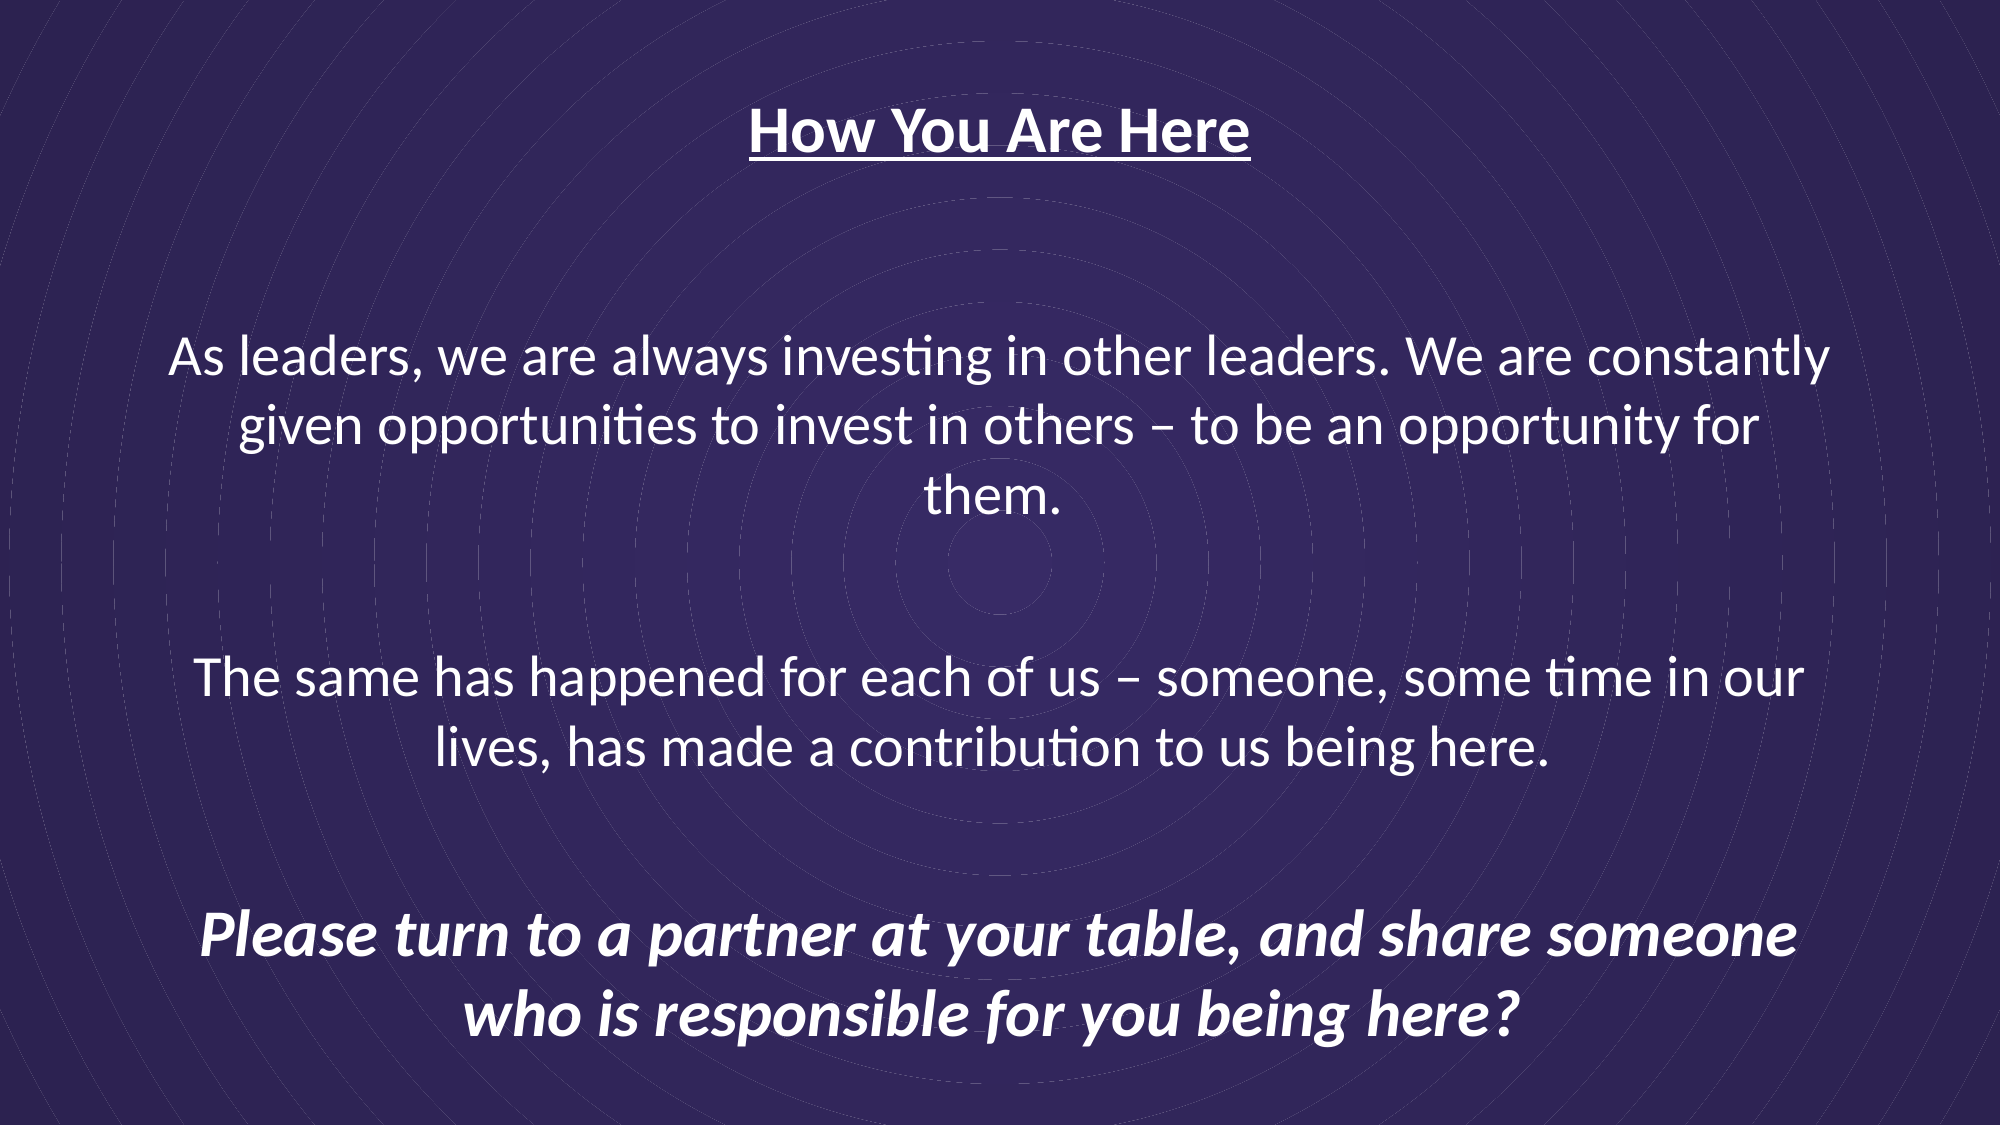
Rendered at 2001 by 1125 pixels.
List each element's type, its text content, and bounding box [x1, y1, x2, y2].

title How You Are Here [137, 43, 1863, 219]
list As leaders, we are always investing in other leaders. We are constantly given opportunities to invest in others – to be an opportunity for them. The same has happened for each of us – someone, some time in our lives, has made a contribution to us being here. Please turn to a partner at your table, and share someone who is responsible for you being here? [153, 219, 1847, 1103]
